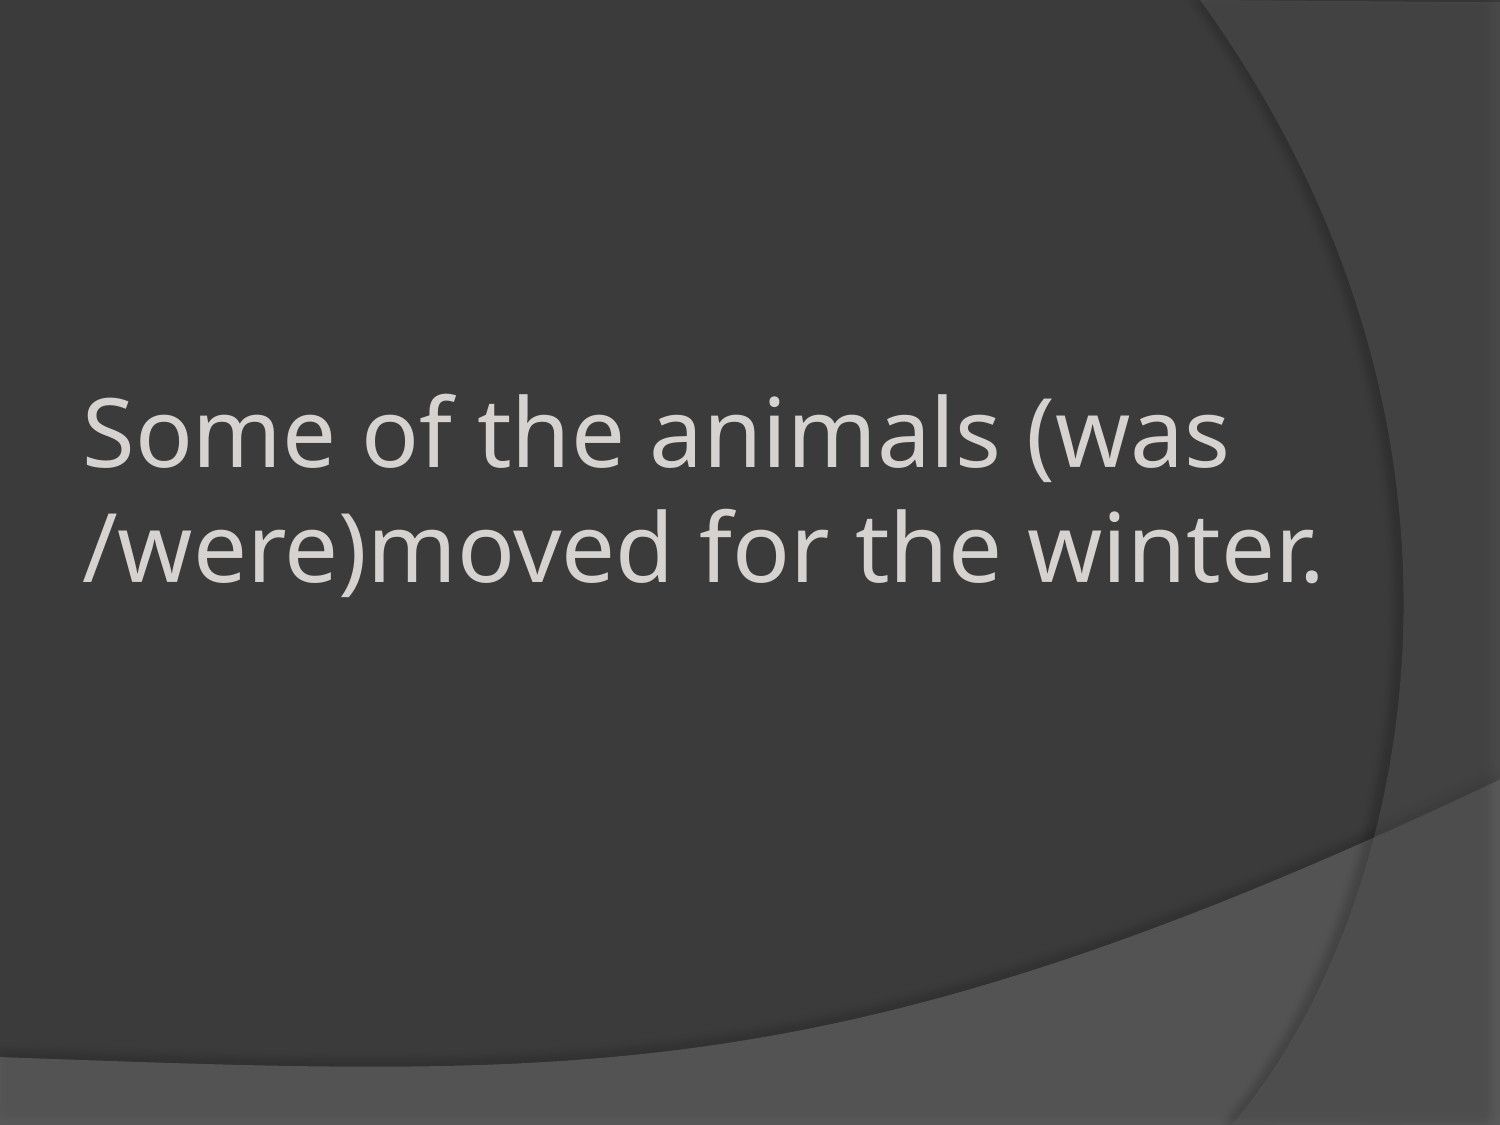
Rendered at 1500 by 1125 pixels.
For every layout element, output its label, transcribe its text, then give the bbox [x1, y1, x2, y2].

title Some of the animals (was /were)moved for the winter. [75, 45, 1425, 929]
